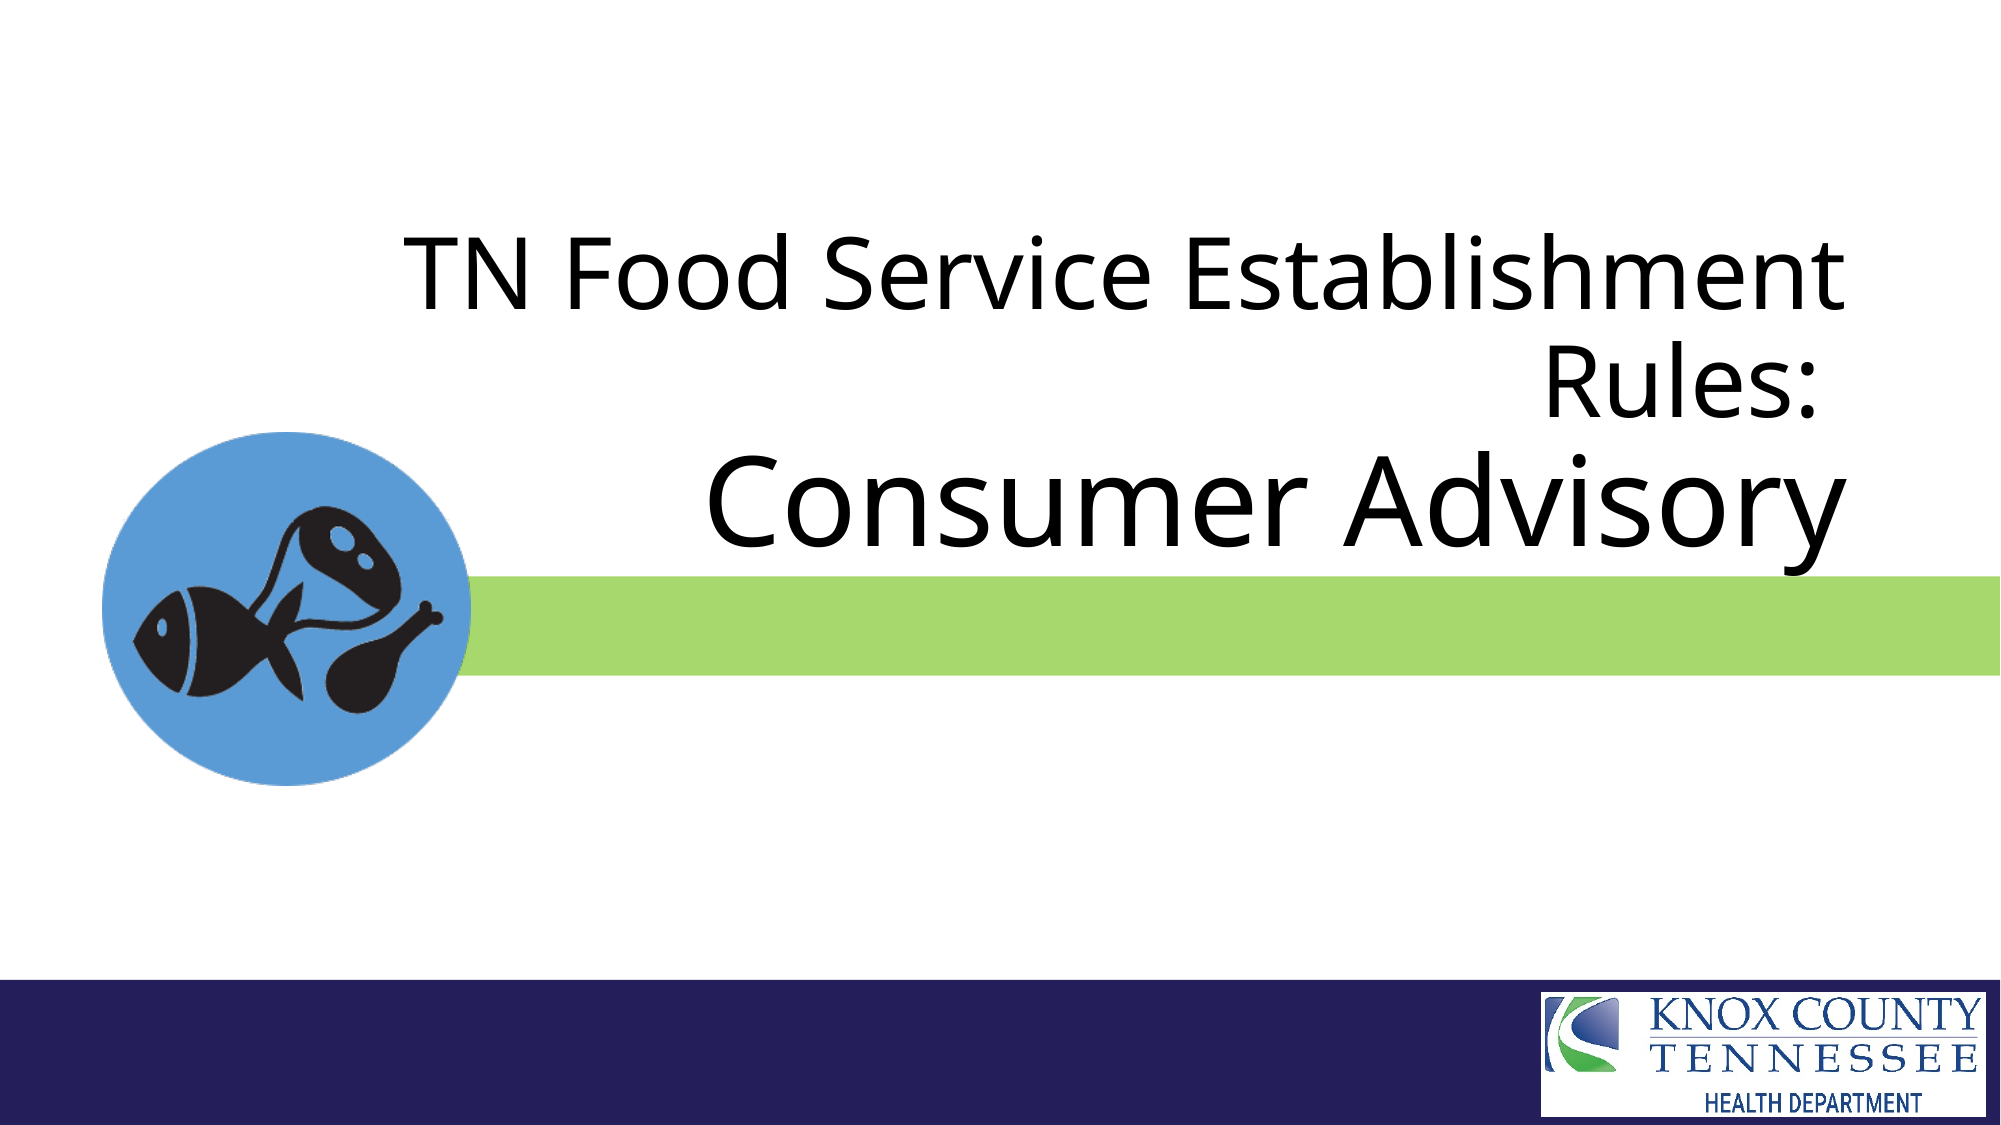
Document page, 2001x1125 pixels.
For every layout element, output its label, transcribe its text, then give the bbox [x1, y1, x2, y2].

picture [0, 0, 2001, 1125]
title TN Food Service Establishment Rules: Consumer Advisory [137, 113, 1863, 576]
text_box [471, 576, 2000, 676]
